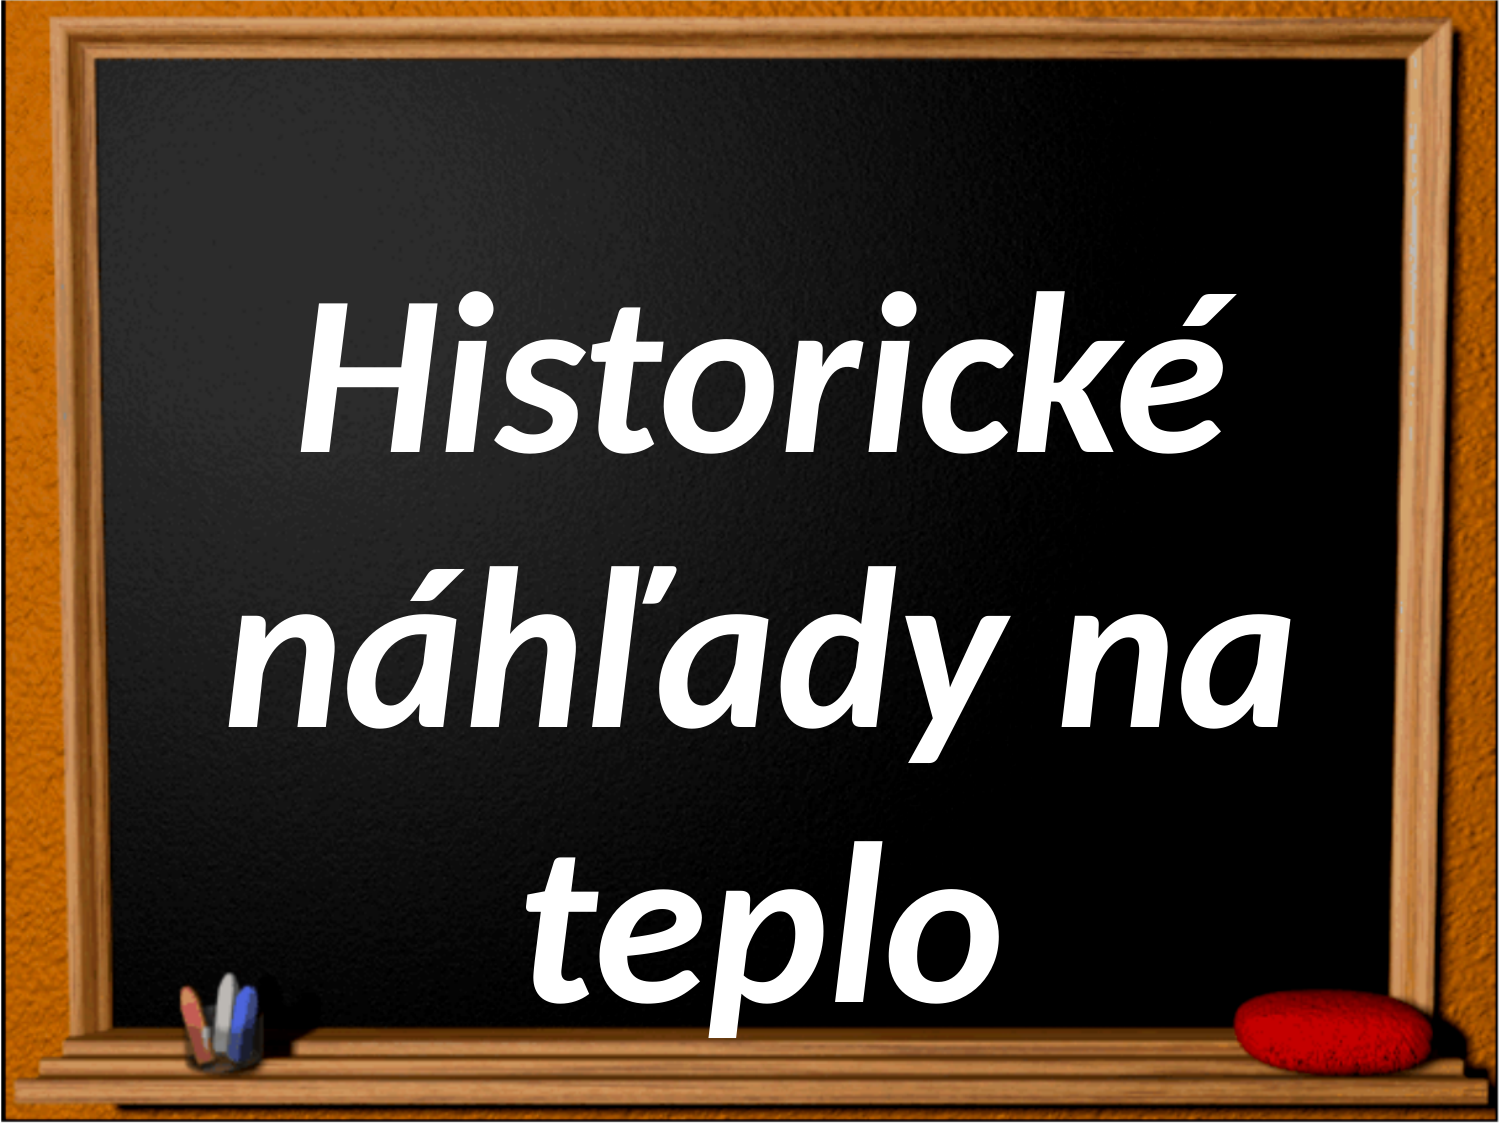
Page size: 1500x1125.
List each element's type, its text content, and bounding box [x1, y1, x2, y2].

picture [0, 0, 1500, 1125]
title Historické náhľady na teplo [123, 515, 1399, 757]
